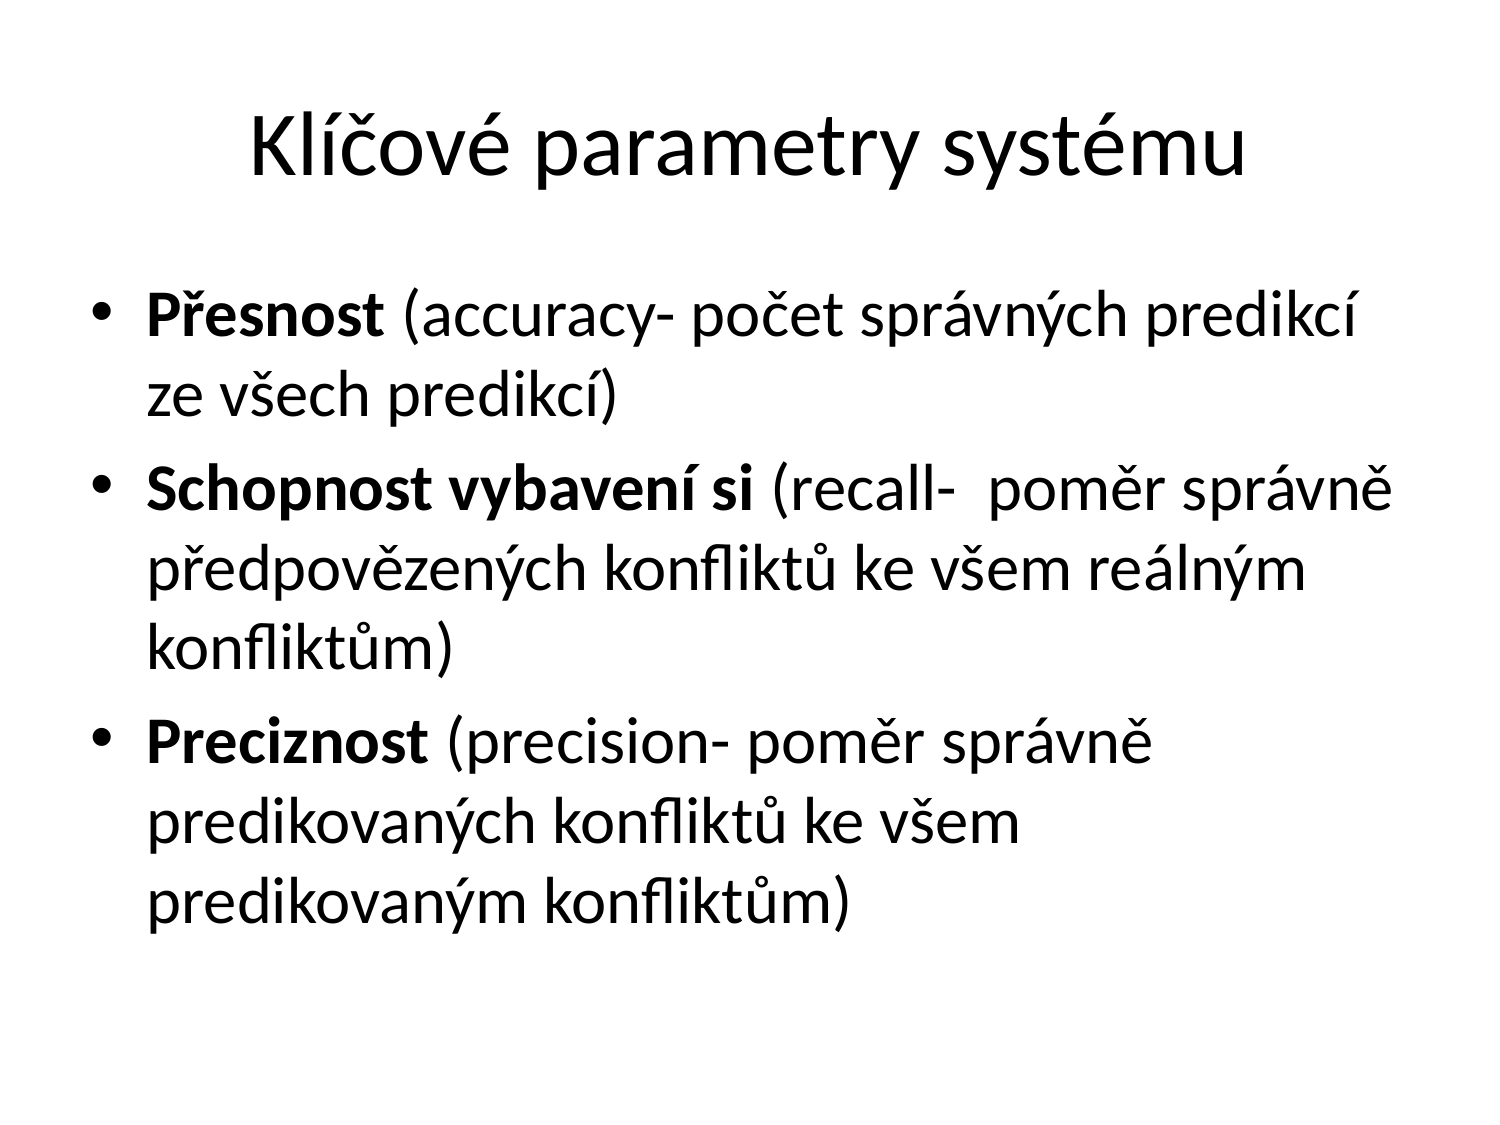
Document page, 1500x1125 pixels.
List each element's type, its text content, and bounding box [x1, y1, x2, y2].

title Klíčové parametry systému [75, 45, 1425, 233]
list Přesnost (accuracy- počet správných predikcí ze všech predikcí) Schopnost vybavení si (recall- poměr správně předpovězených konfliktů ke všem reálným konfliktům) Preciznost (precision- poměr správně predikovaných konfliktů ke všem predikovaným konfliktům) [75, 262, 1425, 1005]
